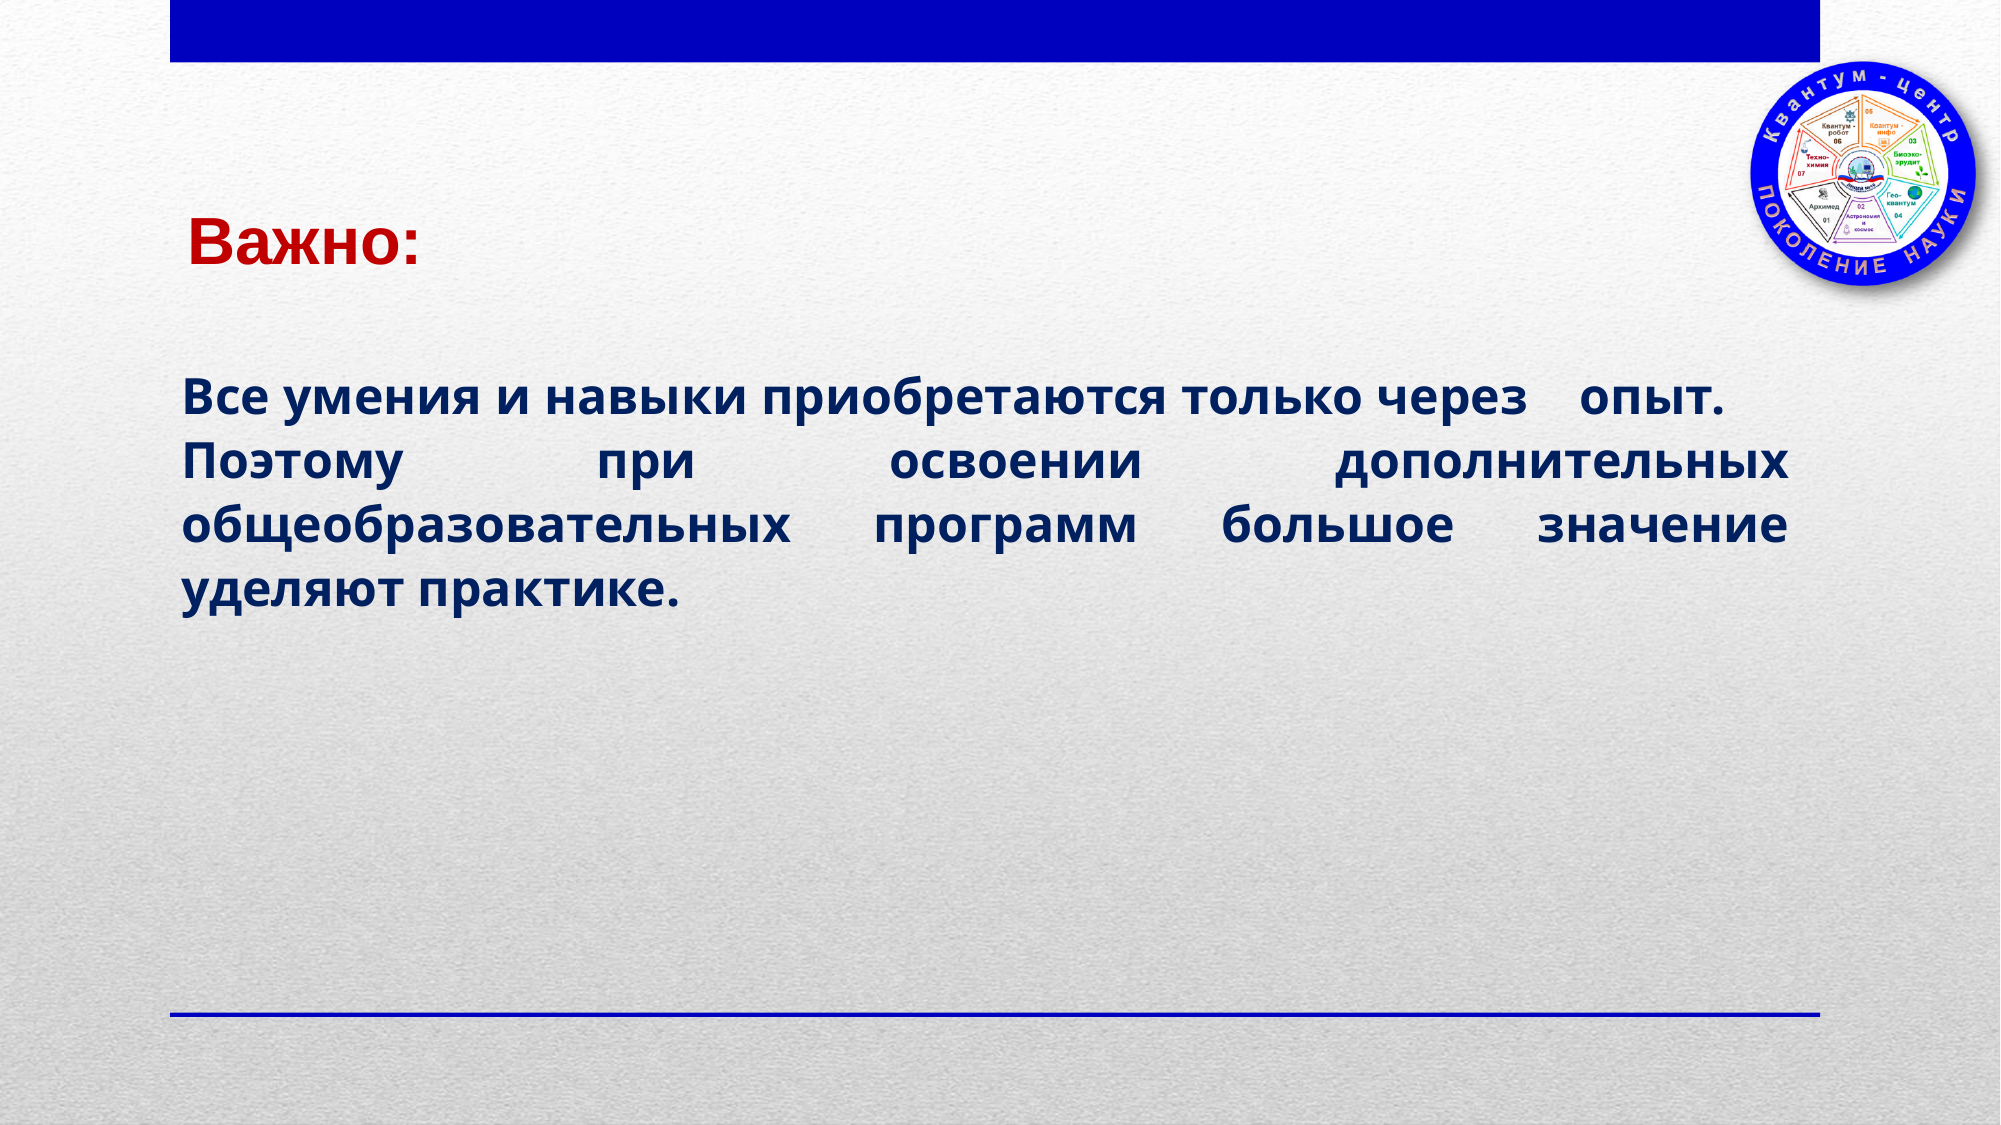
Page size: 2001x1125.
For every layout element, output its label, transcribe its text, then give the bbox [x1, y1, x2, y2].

picture [0, 0, 2001, 1125]
text_box Все умения и навыки приобретаются только через опыт. Поэтому при освоении дополнительных общеобразовательных программ большое значение уделяют практике. [122, 352, 1805, 881]
text_box Важно: [172, 190, 457, 285]
